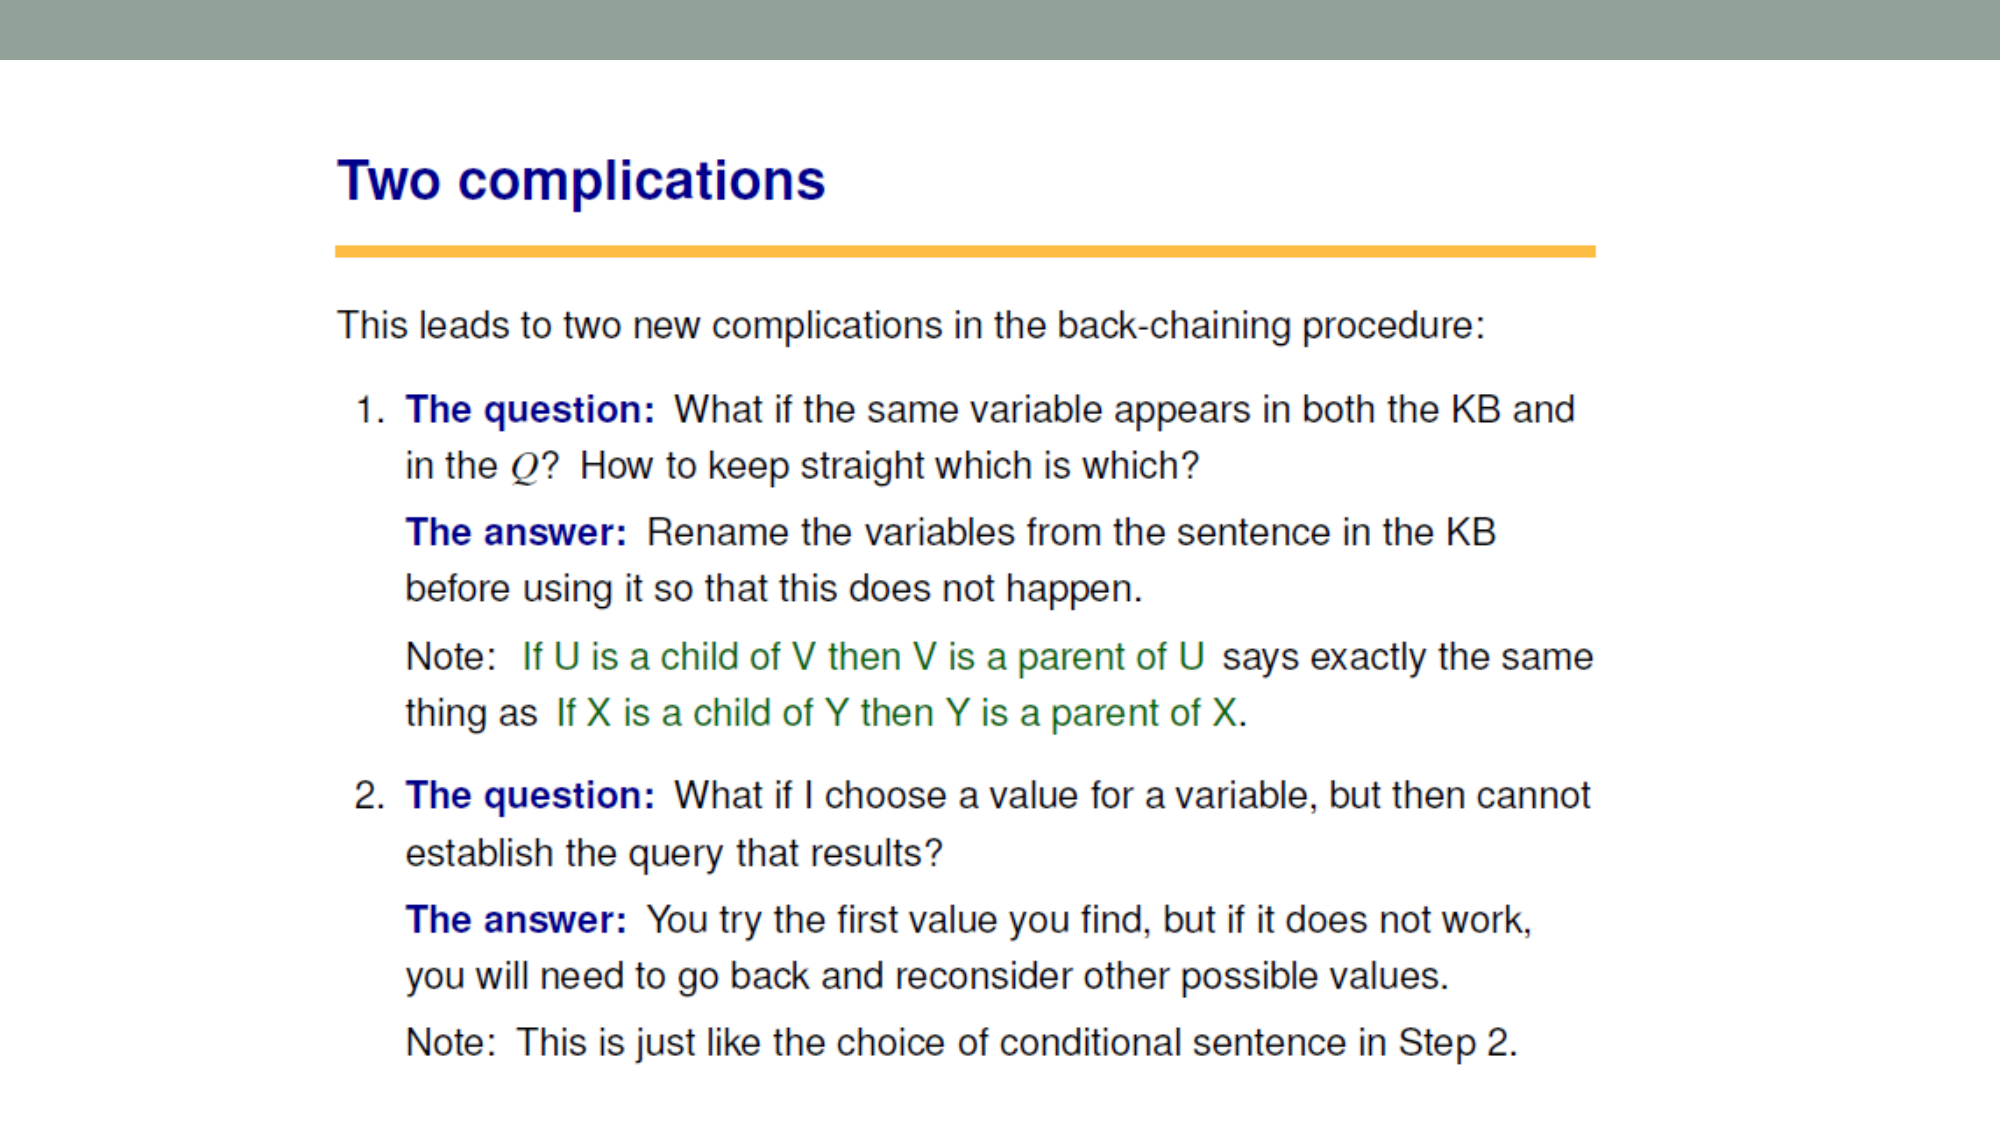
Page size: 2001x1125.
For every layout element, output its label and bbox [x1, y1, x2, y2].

picture [318, 137, 1634, 1092]
